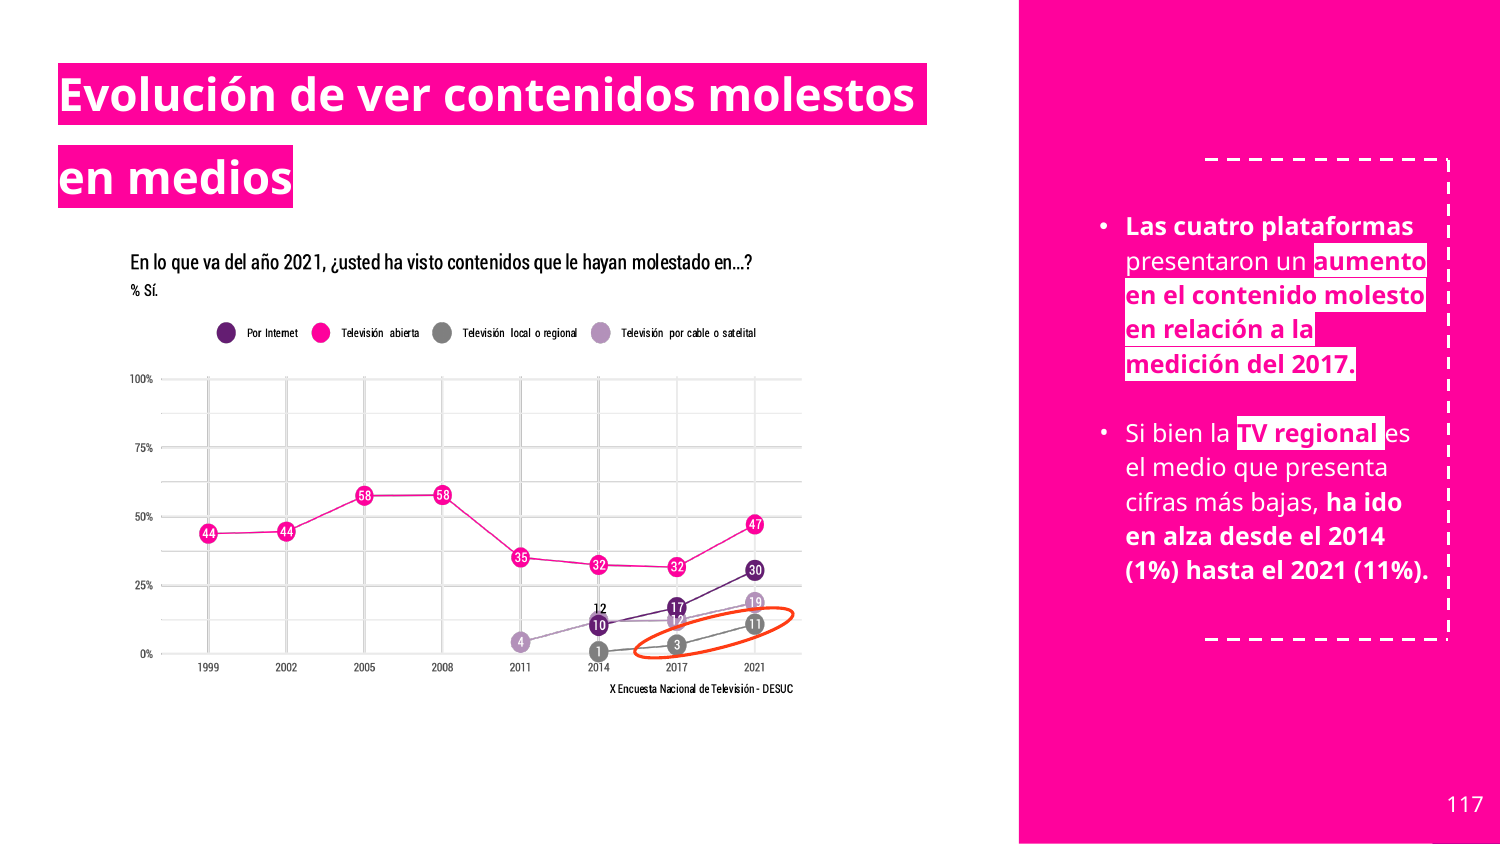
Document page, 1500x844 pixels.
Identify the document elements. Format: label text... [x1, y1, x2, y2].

list Las cuatro plataformas presentaron un aumento en el contenido molesto en relación a la medición del 2017. Si bien la TV regional es el medio que presenta cifras más bajas, ha ido en alza desde el 2014 (1%) hasta el 2021 (11%). [1082, 198, 1199, 608]
picture [0, 0, 1018, 844]
text_box [1018, 0, 1500, 844]
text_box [1204, 159, 1449, 640]
title Evolución de ver contenidos molestos en medios [42, 66, 946, 176]
text_box 117 [1430, 777, 1500, 834]
